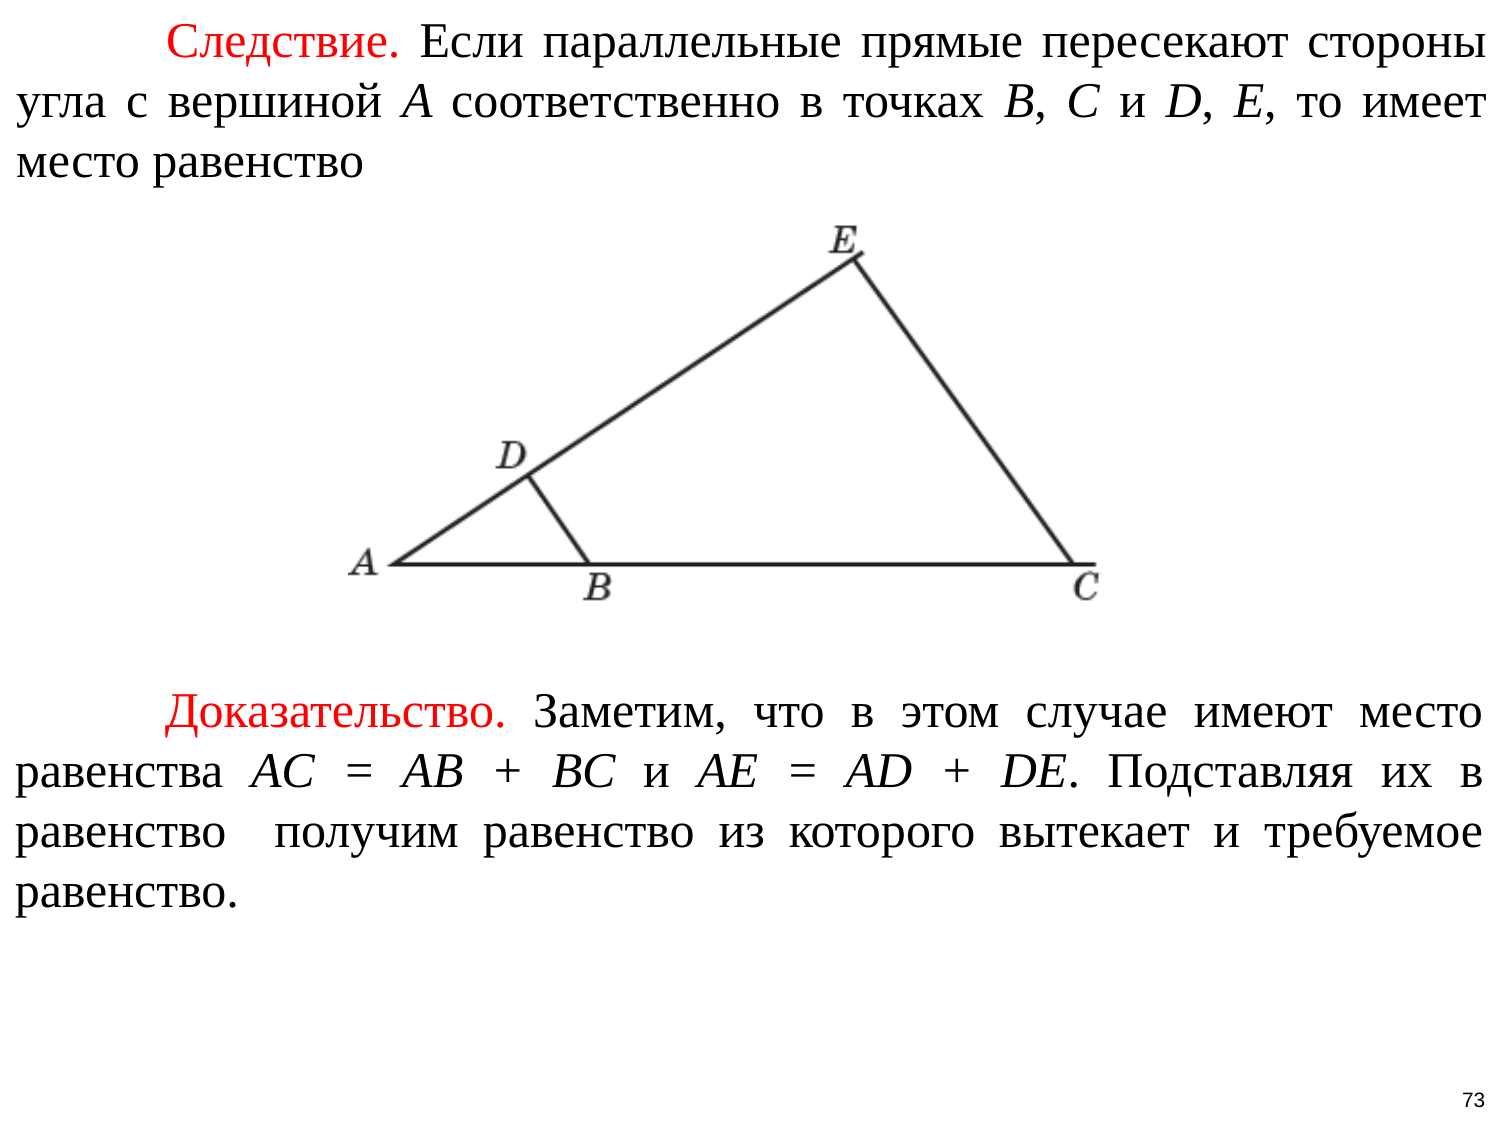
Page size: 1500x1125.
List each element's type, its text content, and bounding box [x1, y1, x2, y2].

slide_number 73 [1417, 1079, 1500, 1125]
picture [348, 220, 1102, 612]
